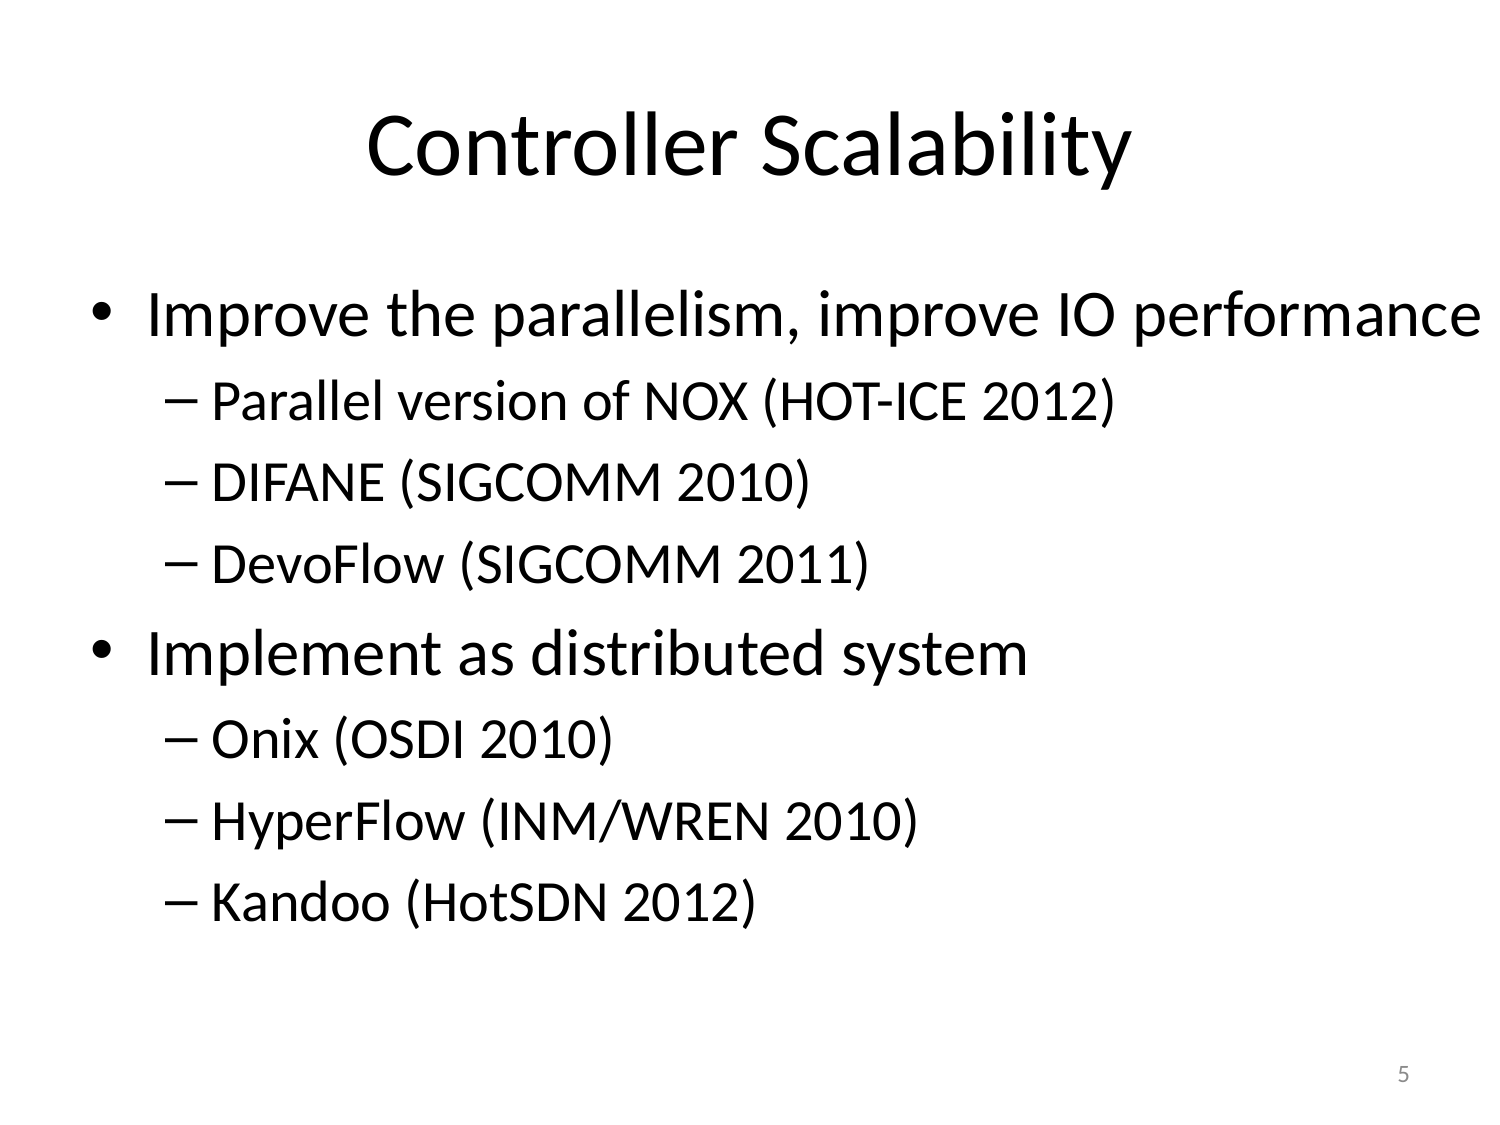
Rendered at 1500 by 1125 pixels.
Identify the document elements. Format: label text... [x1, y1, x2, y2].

title Controller Scalability [75, 45, 1425, 233]
slide_number 5 [1074, 1042, 1425, 1103]
list Improve the parallelism, improve IO performance Parallel version of NOX (HOT-ICE 2012) DIFANE (SIGCOMM 2010) DevoFlow (SIGCOMM 2011) Implement as distributed system Onix (OSDI 2010) HyperFlow (INM/WREN 2010) Kandoo (HotSDN 2012) [75, 262, 1500, 1005]
